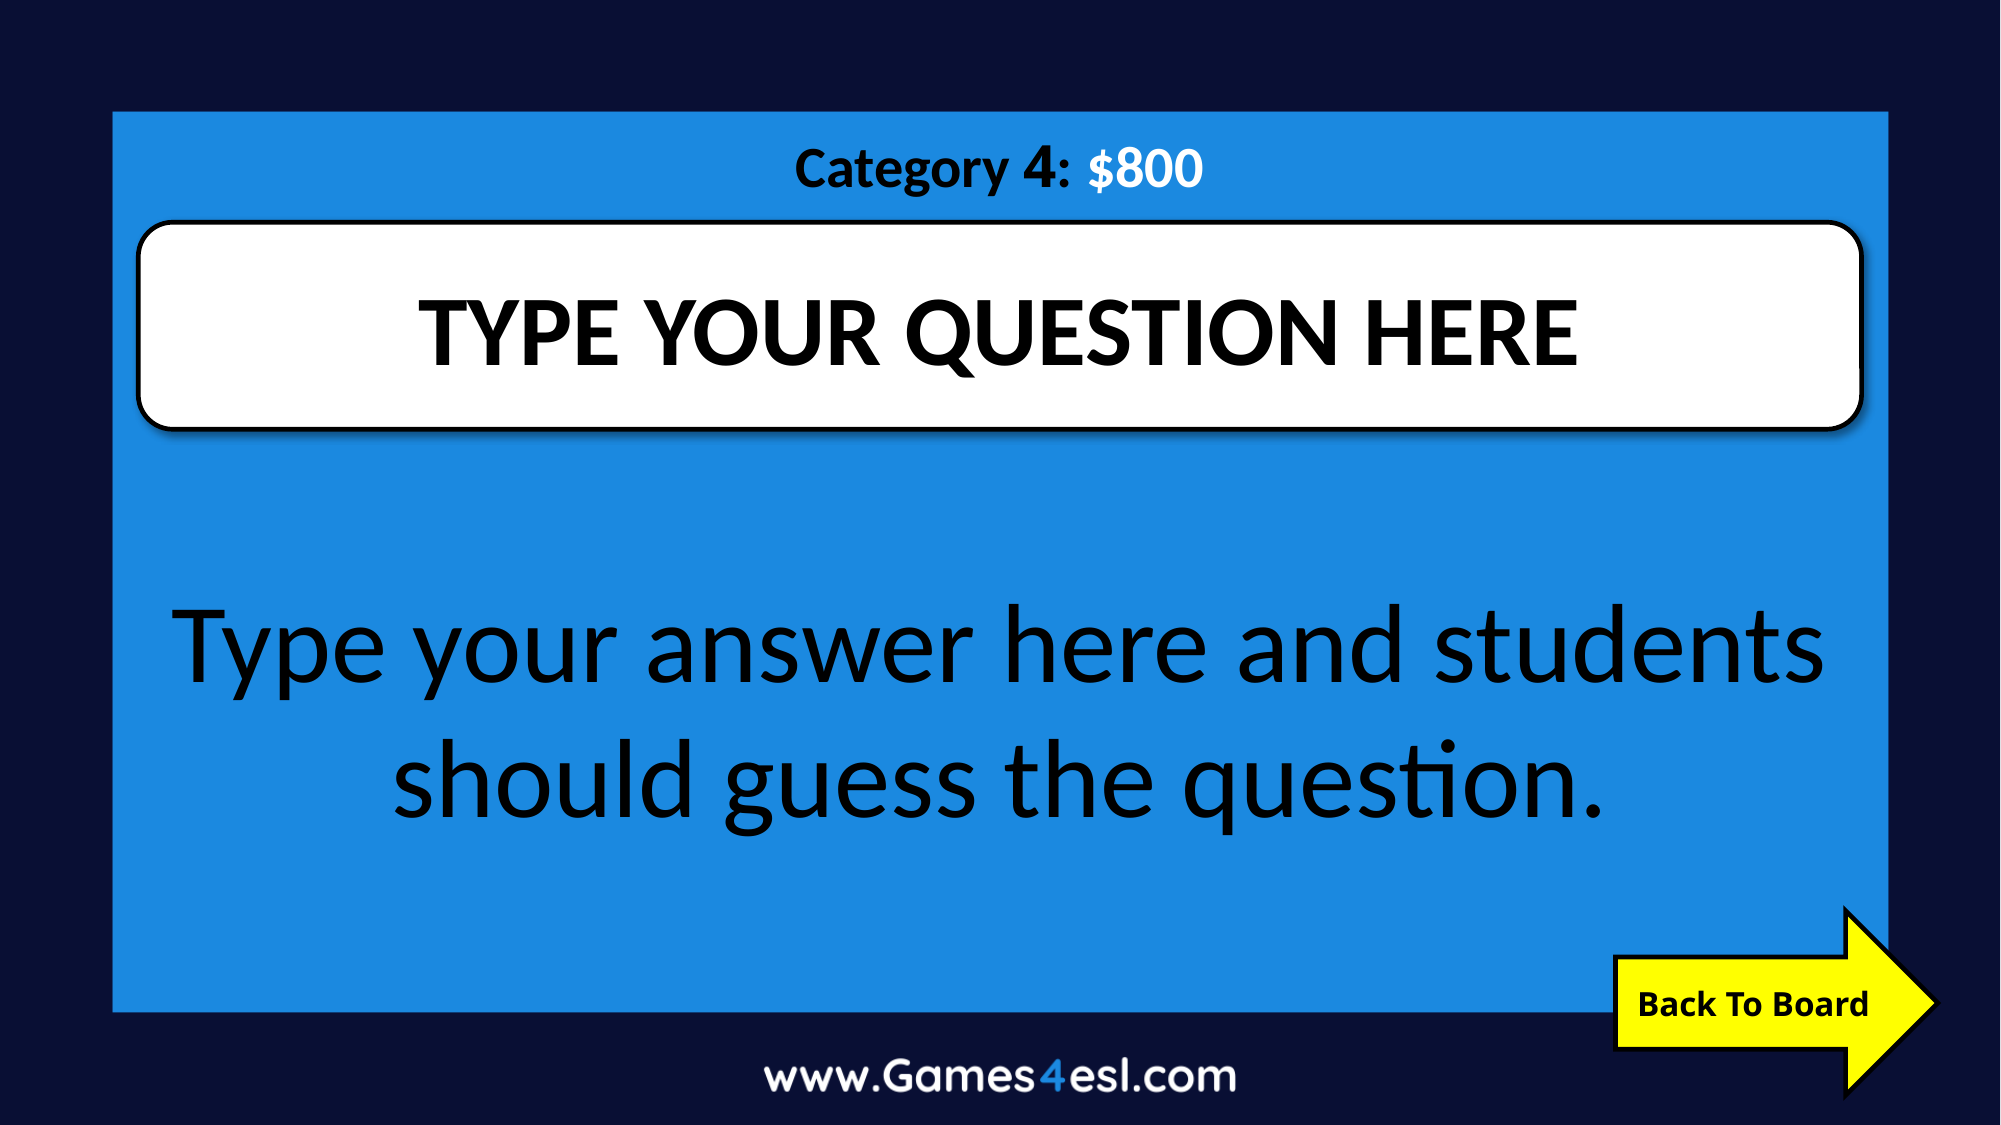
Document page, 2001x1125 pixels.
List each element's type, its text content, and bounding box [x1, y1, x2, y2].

text_box Type your answer here and students should guess the question. [138, 562, 1862, 848]
text_box Category 4: $800 [111, 121, 1889, 207]
text_box TYPE YOUR QUESTION HERE [137, 221, 1863, 431]
picture [0, 0, 2001, 1125]
text_box Back To Board [1614, 908, 1940, 1098]
